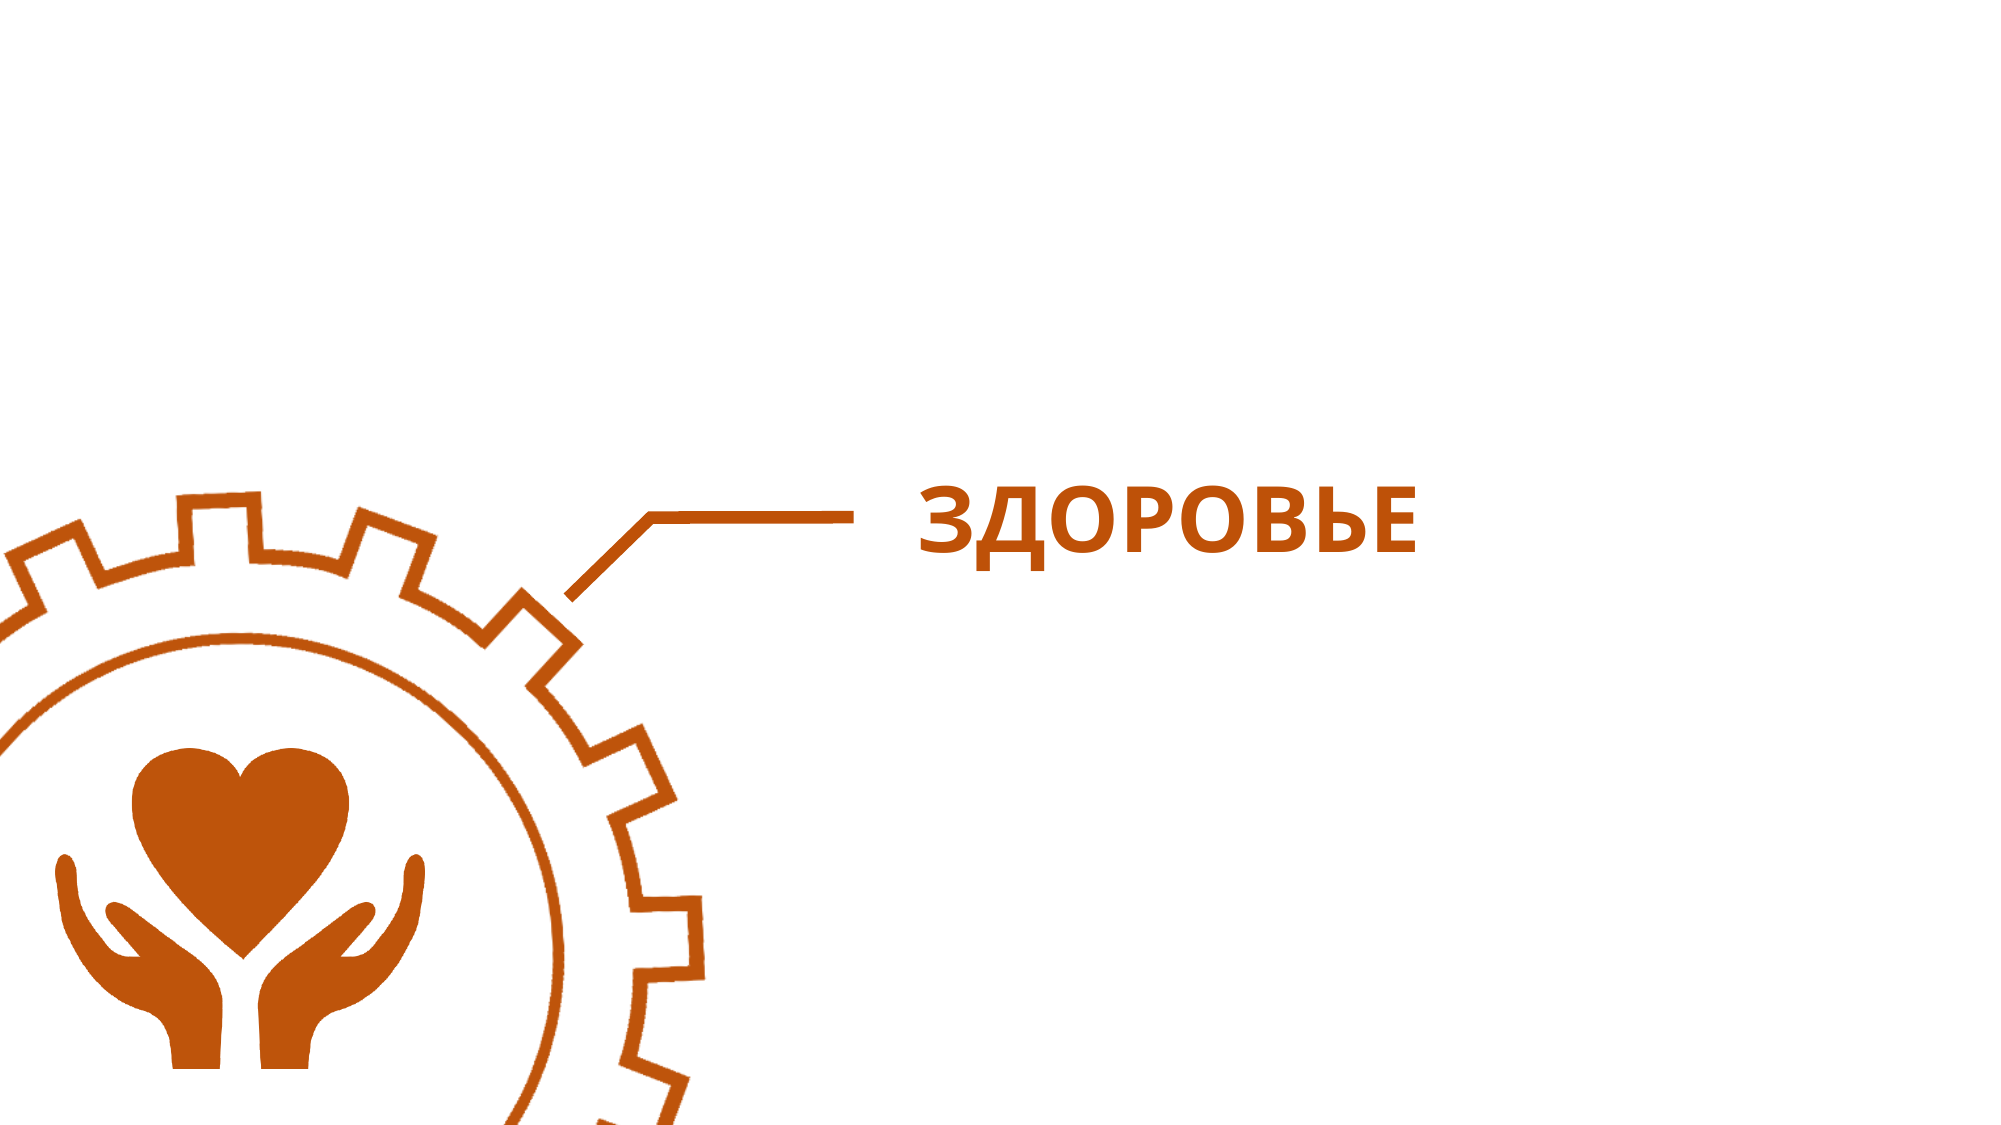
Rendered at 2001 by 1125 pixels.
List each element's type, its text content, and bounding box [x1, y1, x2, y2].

text_box [702, 516, 854, 561]
text_box ЗДОРОВЬЕ [901, 453, 1437, 578]
picture [0, 492, 702, 1125]
